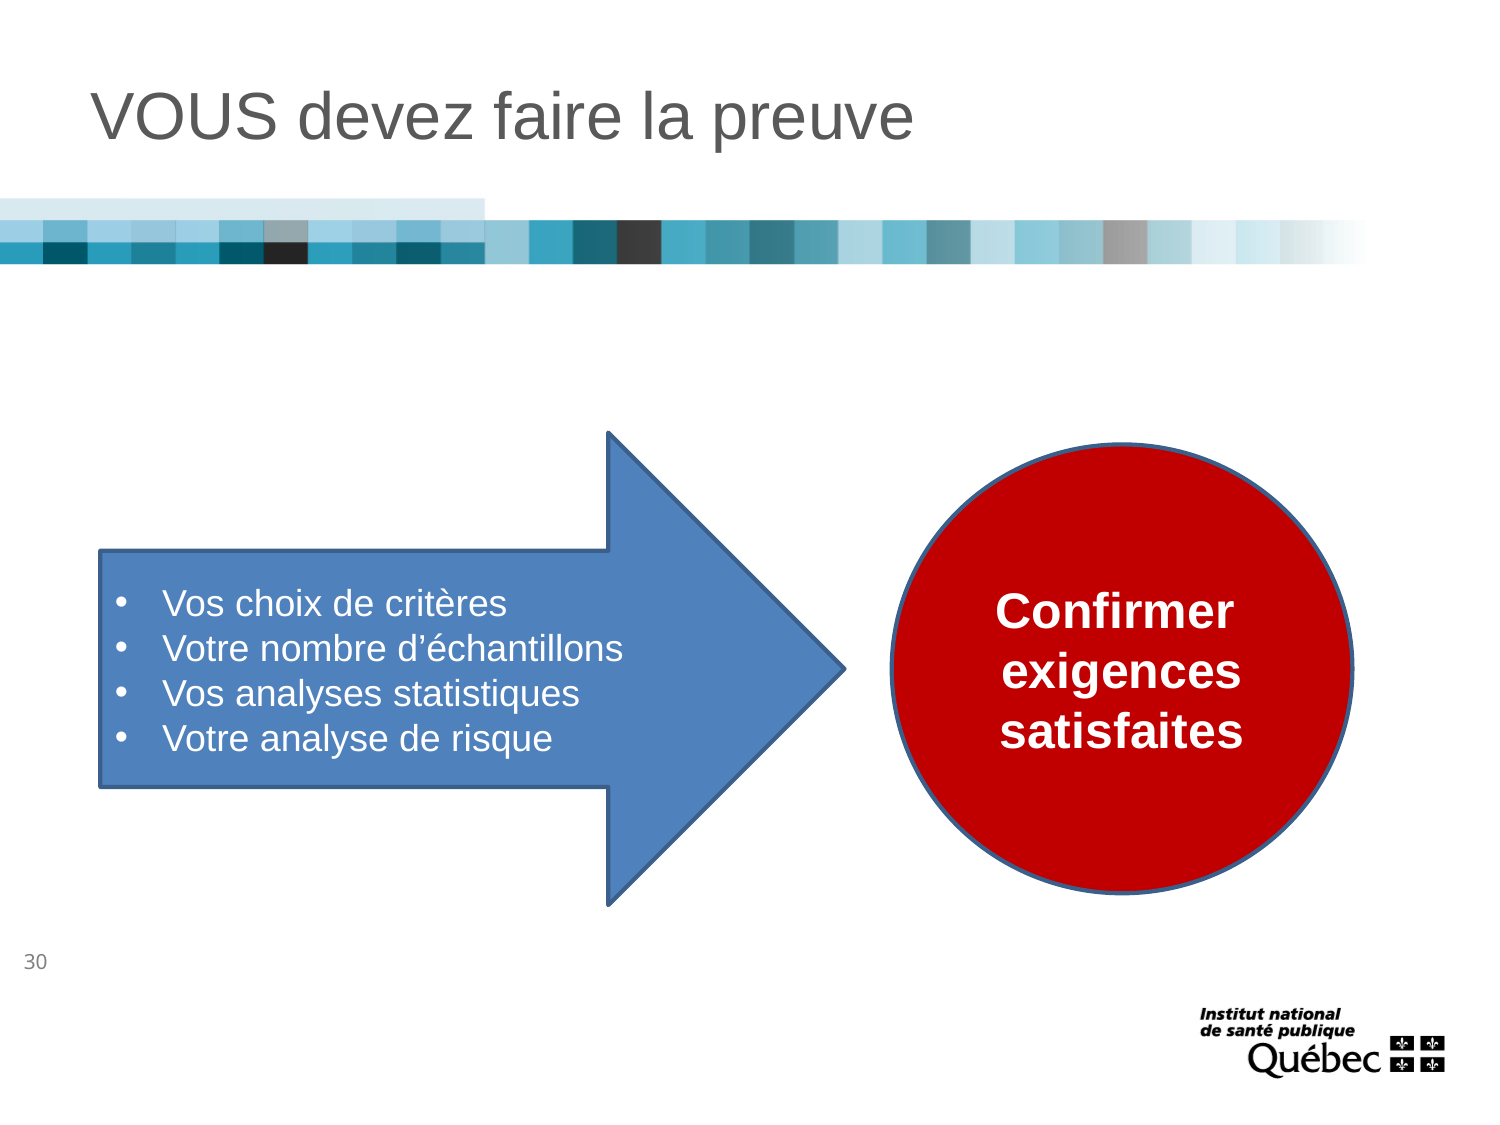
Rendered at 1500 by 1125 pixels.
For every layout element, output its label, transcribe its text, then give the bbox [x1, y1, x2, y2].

picture [0, 0, 1500, 1125]
text_box Vos choix de critères Votre nombre d’échantillons Vos analyses statistiques Votre analyse de risque [98, 430, 847, 908]
title VOUS devez faire la preuve [75, 19, 1425, 207]
slide_number 30 [0, 939, 63, 985]
text_box Confirmer exigences satisfaites [889, 442, 1355, 896]
